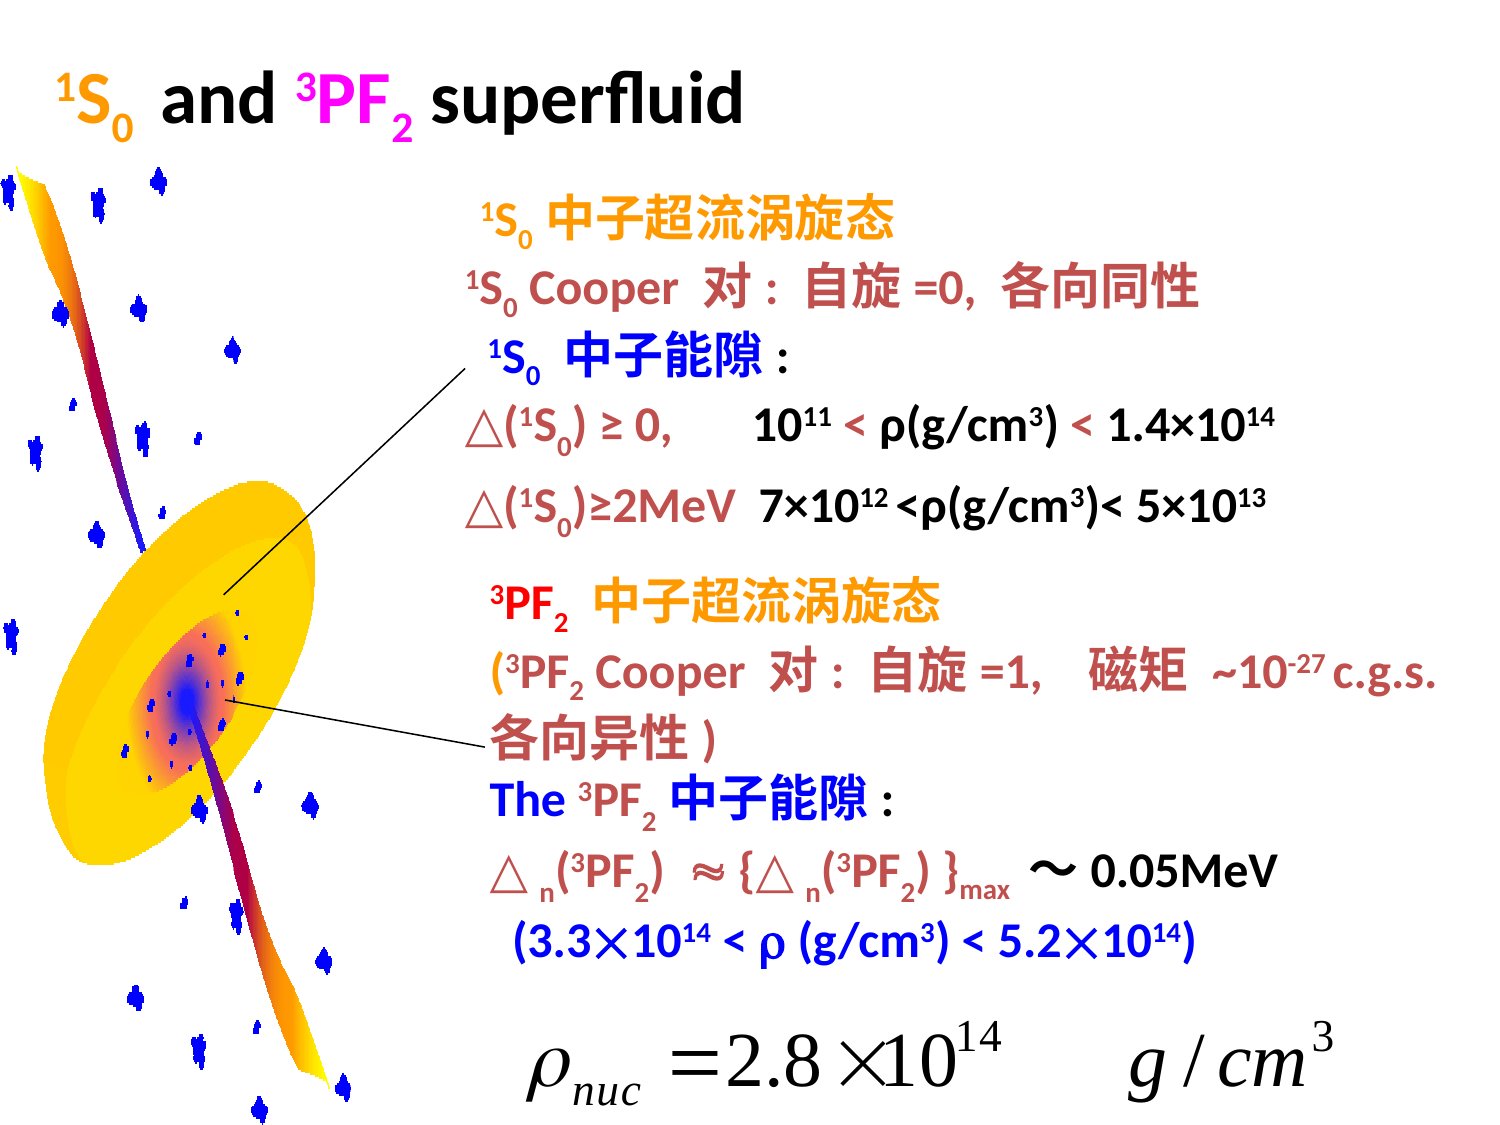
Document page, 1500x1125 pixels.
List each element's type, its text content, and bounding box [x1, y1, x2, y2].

picture [0, 166, 351, 1125]
text_box 3PF2 中子超流涡旋态 (3PF2 Cooper 对: 自旋=1, 磁矩 ~10-27 c.g.s.各向异性) The 3PF2中子能隙: △ n(3PF2)  {△ n(3PF2) }max ～0.05MeV (3.31014 <  (g/cm3) < 5.21014) [474, 562, 1463, 976]
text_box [512, 1001, 1351, 1125]
text_box 1S0中子超流涡旋态 1S0 Cooper 对: 自旋=0, 各向同性 1S0 中子能隙: △(1S0) ≥ 0, 1011 < ρ(g/cm3) < 1.4×1014 △(1S0)≥2MeV 7×1012 <ρ(g/cm3)< 5×1013 [449, 162, 1500, 551]
title 1S0 and 3PF2 superfluid [0, 37, 800, 163]
